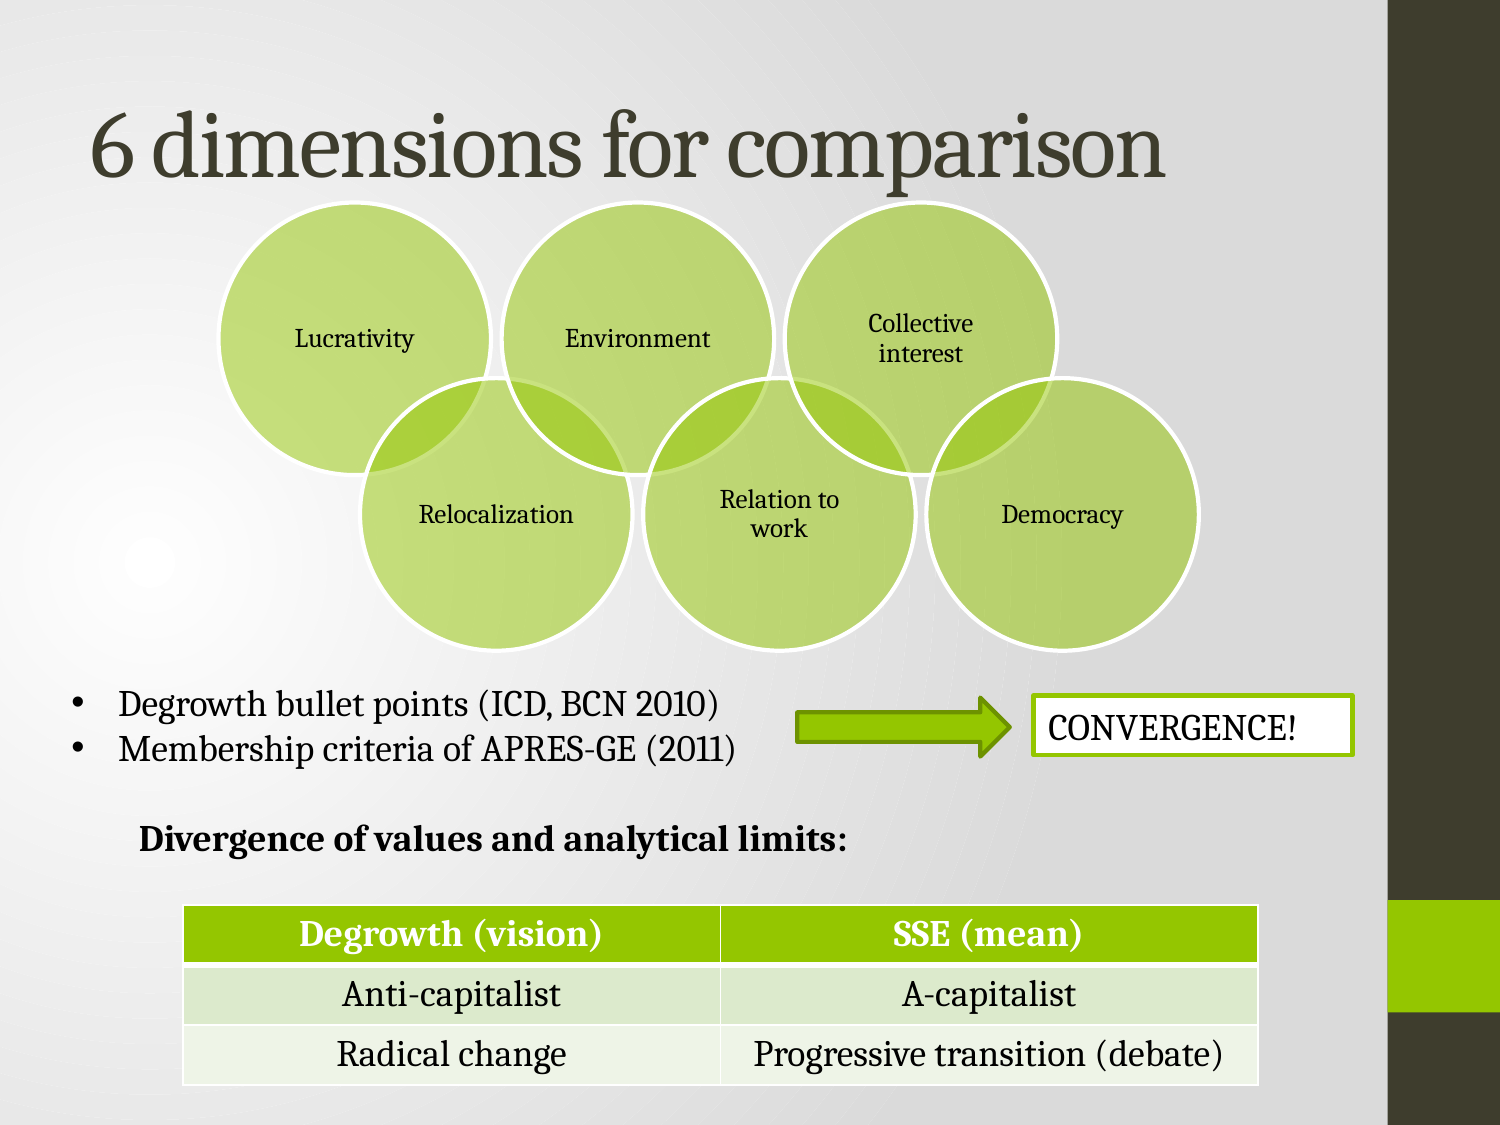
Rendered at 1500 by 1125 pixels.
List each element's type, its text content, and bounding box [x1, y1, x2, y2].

text_box Degrowth bullet points (ICD, BCN 2010) Membership criteria of APRES-GE (2011) [56, 671, 798, 777]
table_cell Anti-capitalist [184, 968, 720, 1024]
text_box Divergence of values and analytical limits: [123, 806, 904, 866]
text_box [795, 695, 1012, 759]
title 6 dimensions for comparison [75, 45, 1325, 233]
table_header SSE (mean) [721, 906, 1257, 962]
text_box CONVERGENCE! [1031, 693, 1355, 757]
table_cell A-capitalist [721, 968, 1257, 1024]
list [217, 195, 1200, 658]
table_cell Progressive transition (debate) [721, 1026, 1257, 1084]
table_cell Radical change [184, 1026, 720, 1084]
table_header Degrowth (vision) [184, 906, 720, 962]
